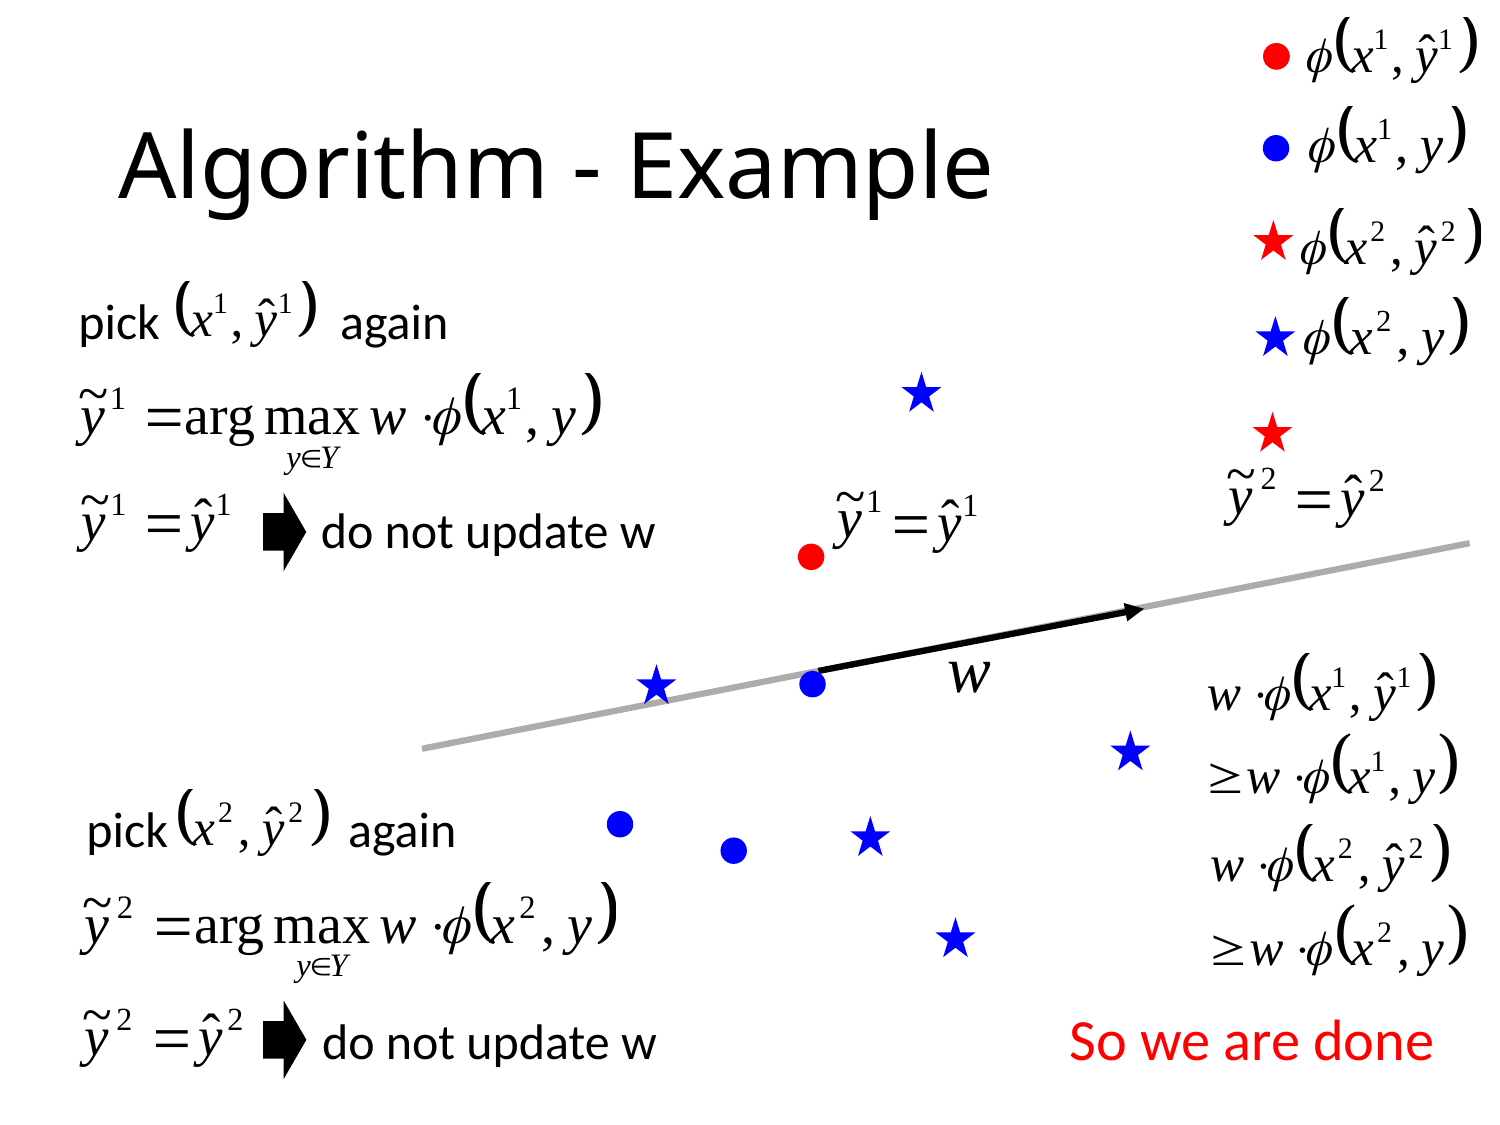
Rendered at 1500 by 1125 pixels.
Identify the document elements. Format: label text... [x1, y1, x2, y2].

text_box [1283, 456, 1394, 540]
text_box [847, 812, 894, 859]
text_box do not update w [306, 491, 693, 567]
title Algorithm - Example [103, 59, 1397, 278]
text_box [932, 913, 979, 960]
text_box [68, 487, 239, 564]
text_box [67, 373, 603, 487]
text_box [719, 836, 748, 865]
text_box [1262, 42, 1291, 71]
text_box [1296, 297, 1468, 377]
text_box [70, 789, 473, 867]
text_box [263, 1000, 307, 1080]
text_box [61, 281, 465, 358]
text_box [421, 543, 1470, 749]
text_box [1301, 105, 1468, 185]
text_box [936, 648, 1003, 710]
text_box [880, 481, 987, 565]
text_box [898, 368, 945, 415]
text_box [818, 608, 1144, 671]
text_box [1249, 408, 1296, 454]
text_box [1201, 824, 1466, 988]
text_box [1250, 216, 1293, 263]
text_box do not update w [307, 1002, 844, 1078]
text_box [1215, 454, 1289, 538]
text_box [1252, 312, 1296, 359]
text_box [605, 809, 635, 839]
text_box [71, 995, 255, 1079]
text_box [1261, 133, 1291, 163]
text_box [1299, 17, 1479, 94]
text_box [70, 882, 616, 995]
text_box [263, 492, 307, 572]
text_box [823, 476, 889, 561]
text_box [1198, 653, 1459, 817]
text_box [1113, 749, 1148, 774]
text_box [1293, 208, 1481, 286]
text_box So we are done [1046, 994, 1458, 1080]
